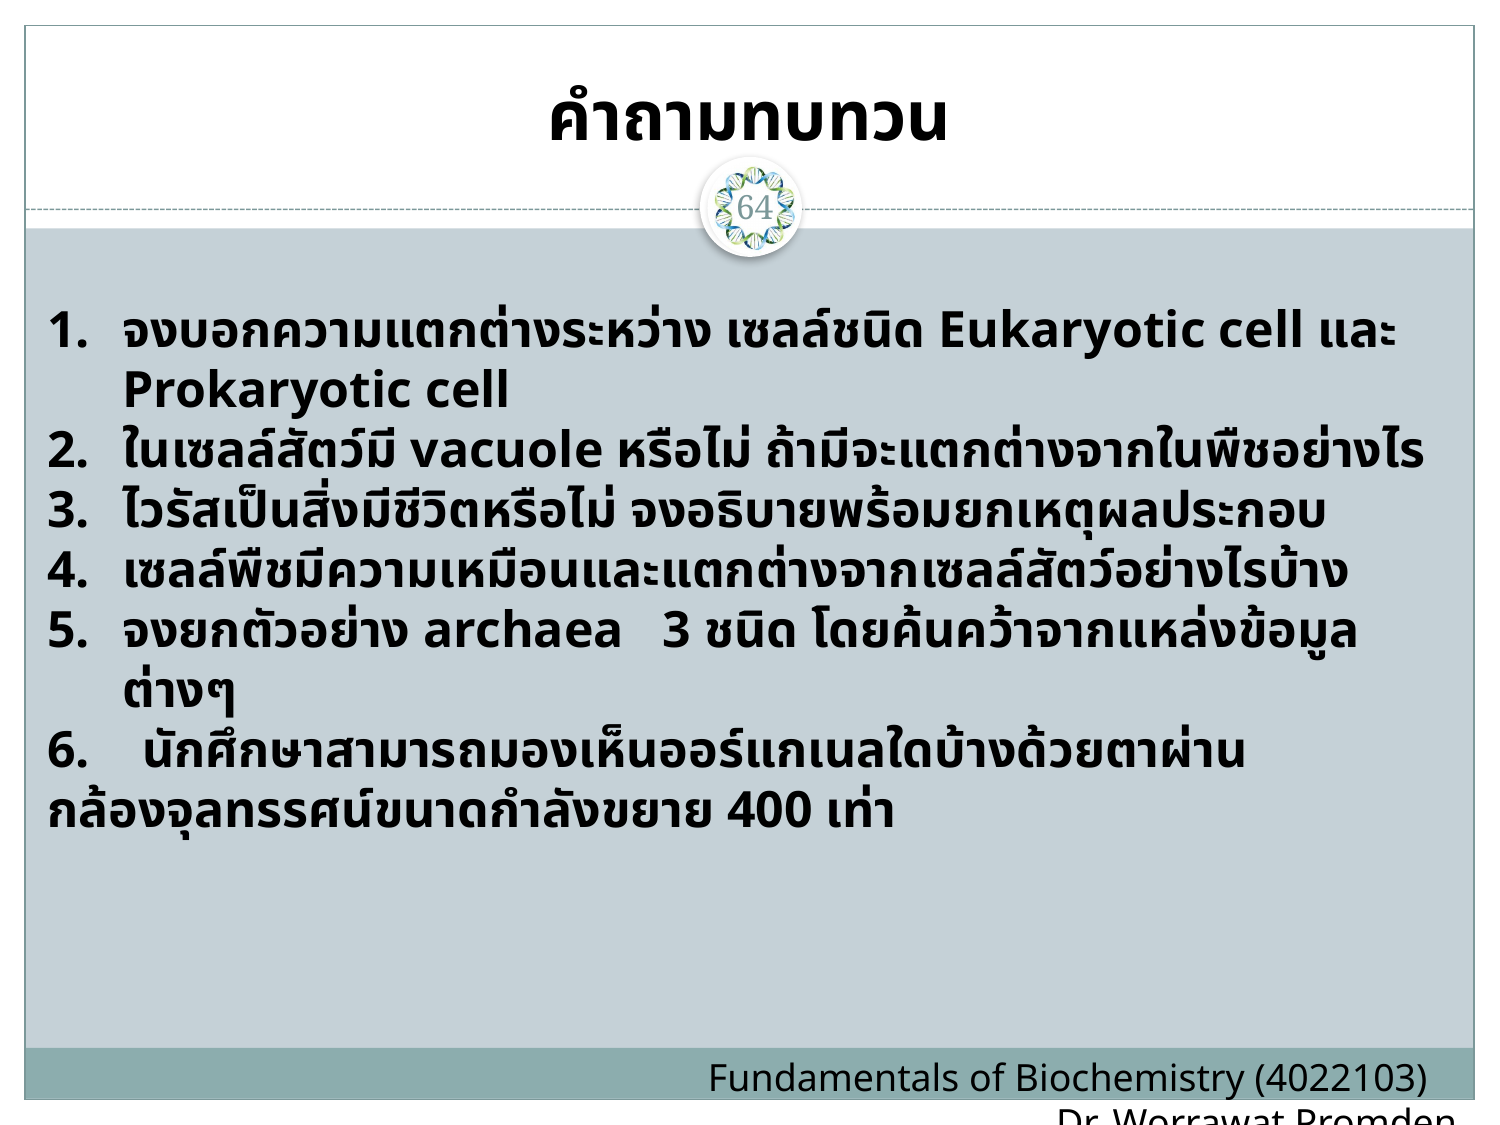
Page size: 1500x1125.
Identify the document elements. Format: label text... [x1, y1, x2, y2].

title คำถามทบทวน [49, 37, 1450, 162]
picture [707, 160, 803, 256]
footer Fundamentals of Biochemistry (4022103) Dr. Worrawat Promden [680, 1046, 1473, 1107]
text_box จงบอกความแตกต่างระหว่าง เซลล์ชนิด Eukaryotic cell และ Prokaryotic cell ในเซลล์สัตว์มี vacuole หรือไม่ ถ้ามีจะแตกต่างจากในพืชอย่างไร ไวรัสเป็นสิ่งมีชีวิตหรือไม่ จงอธิบายพร้อมยกเหตุผลประกอบ เซลล์พืชมีความเหมือนและแตกต่างจากเซลล์สัตว์อย่างไรบ้าง จงยกตัวอย่าง archaea 3 ชนิด โดยค้นคว้าจากแหล่งข้อมูลต่างๆ 6. นักศึกษาสามารถมองเห็นออร์แกเนลใดบ้างด้วยตาผ่านกล้องจุลทรรศน์ขนาดกำลังขยาย 400 เท่า [32, 290, 1459, 905]
